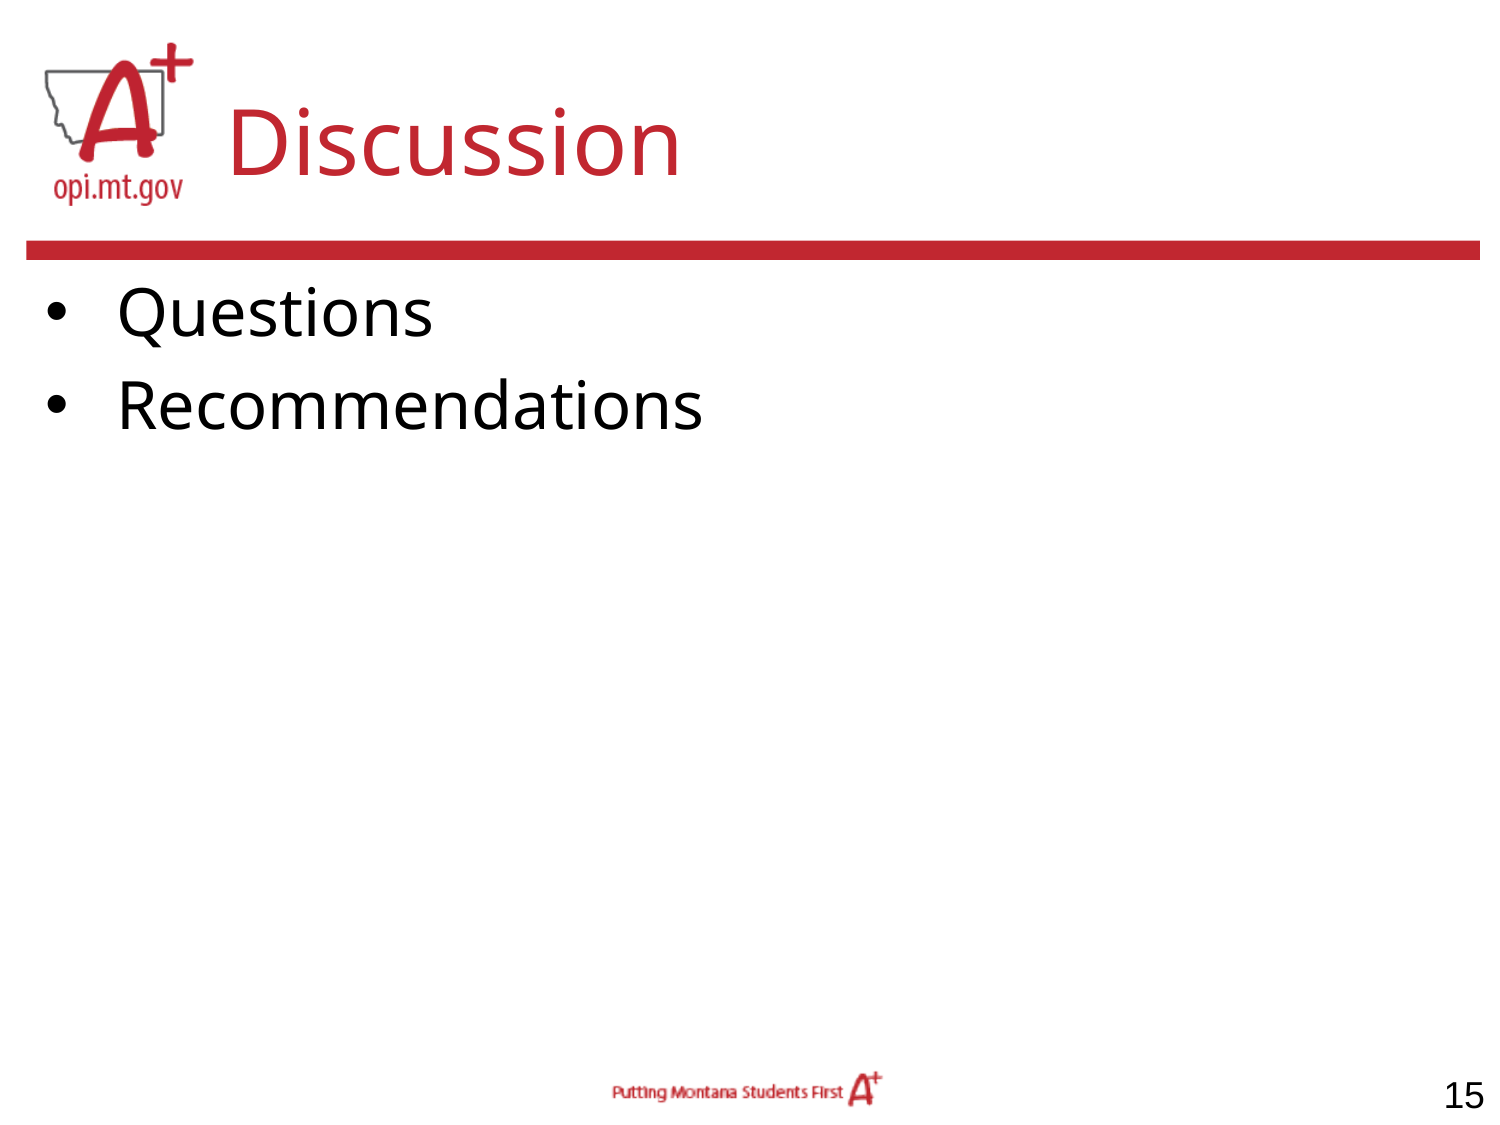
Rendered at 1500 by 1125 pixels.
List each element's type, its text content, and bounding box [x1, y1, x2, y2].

slide_number 15 [1098, 1063, 1500, 1123]
list Questions Recommendations [26, 262, 1477, 1005]
picture [16, 32, 213, 230]
title Discussion [210, 45, 1477, 233]
picture [608, 1061, 892, 1116]
